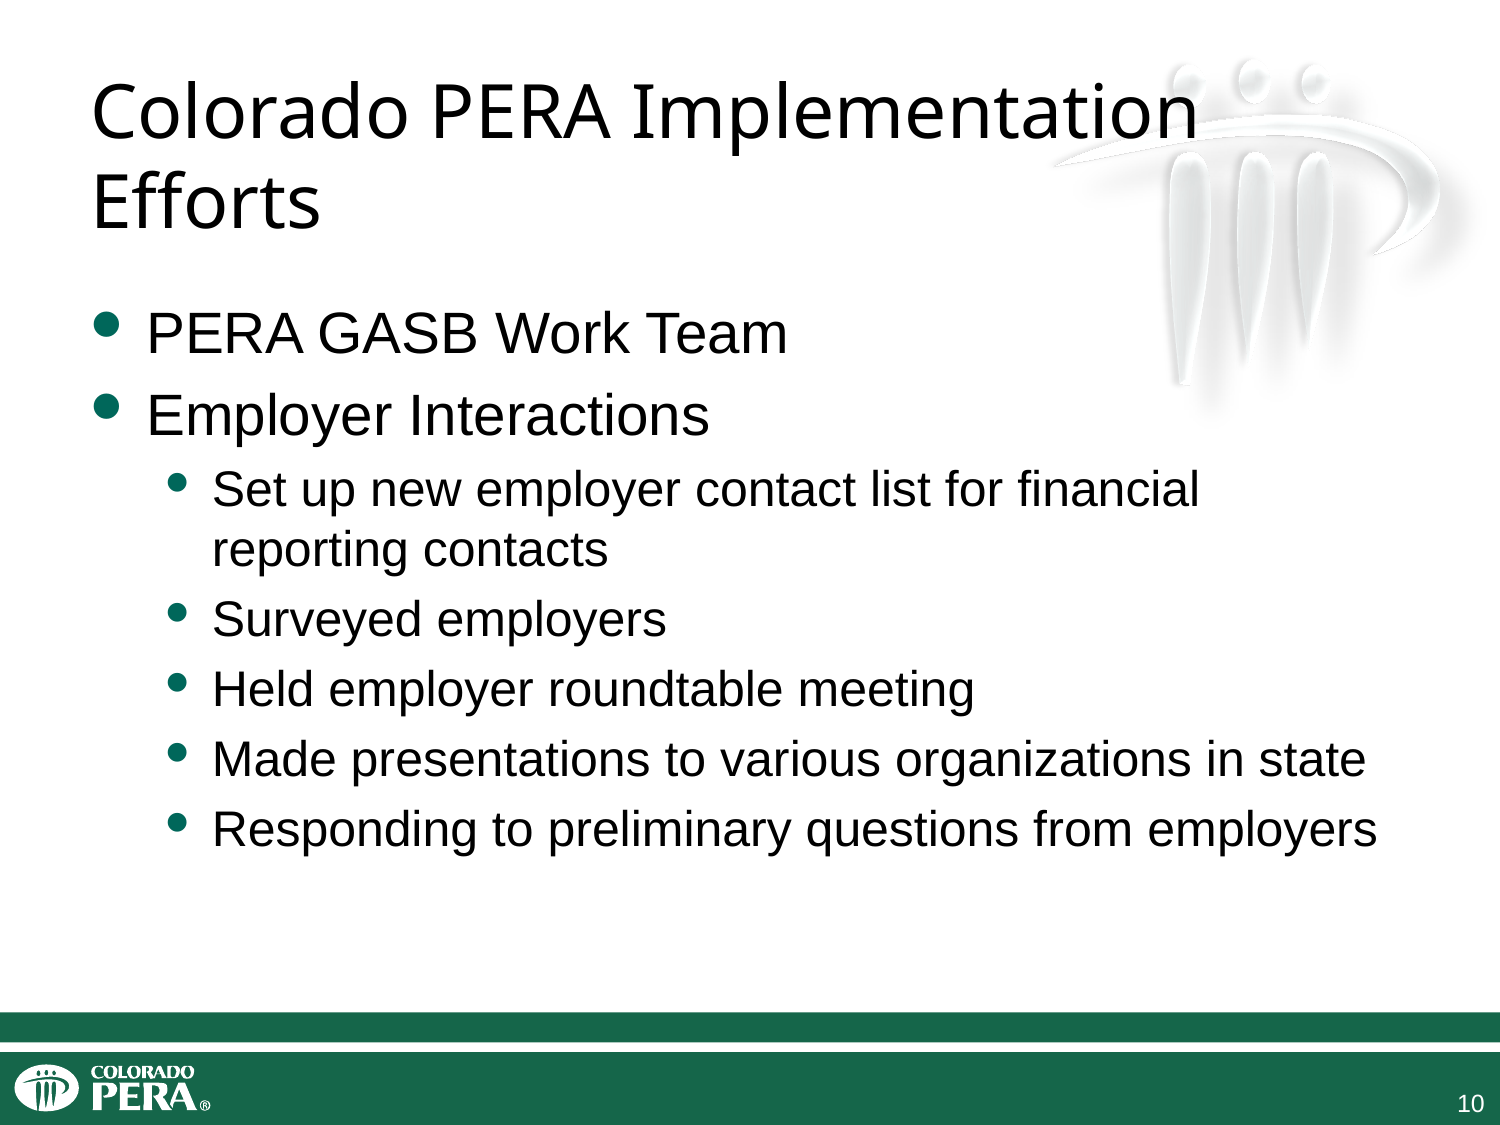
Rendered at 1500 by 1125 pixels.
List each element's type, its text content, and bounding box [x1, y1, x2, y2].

title Colorado PERA Implementation Efforts [74, 59, 1426, 248]
picture [1037, 50, 1500, 446]
slide_number 10 [1187, 1049, 1500, 1125]
list PERA GASB Work Team Employer Interactions Set up new employer contact list for financial reporting contacts Surveyed employers Held employer roundtable meeting Made presentations to various organizations in state Responding to preliminary questions from employers [74, 287, 1426, 983]
